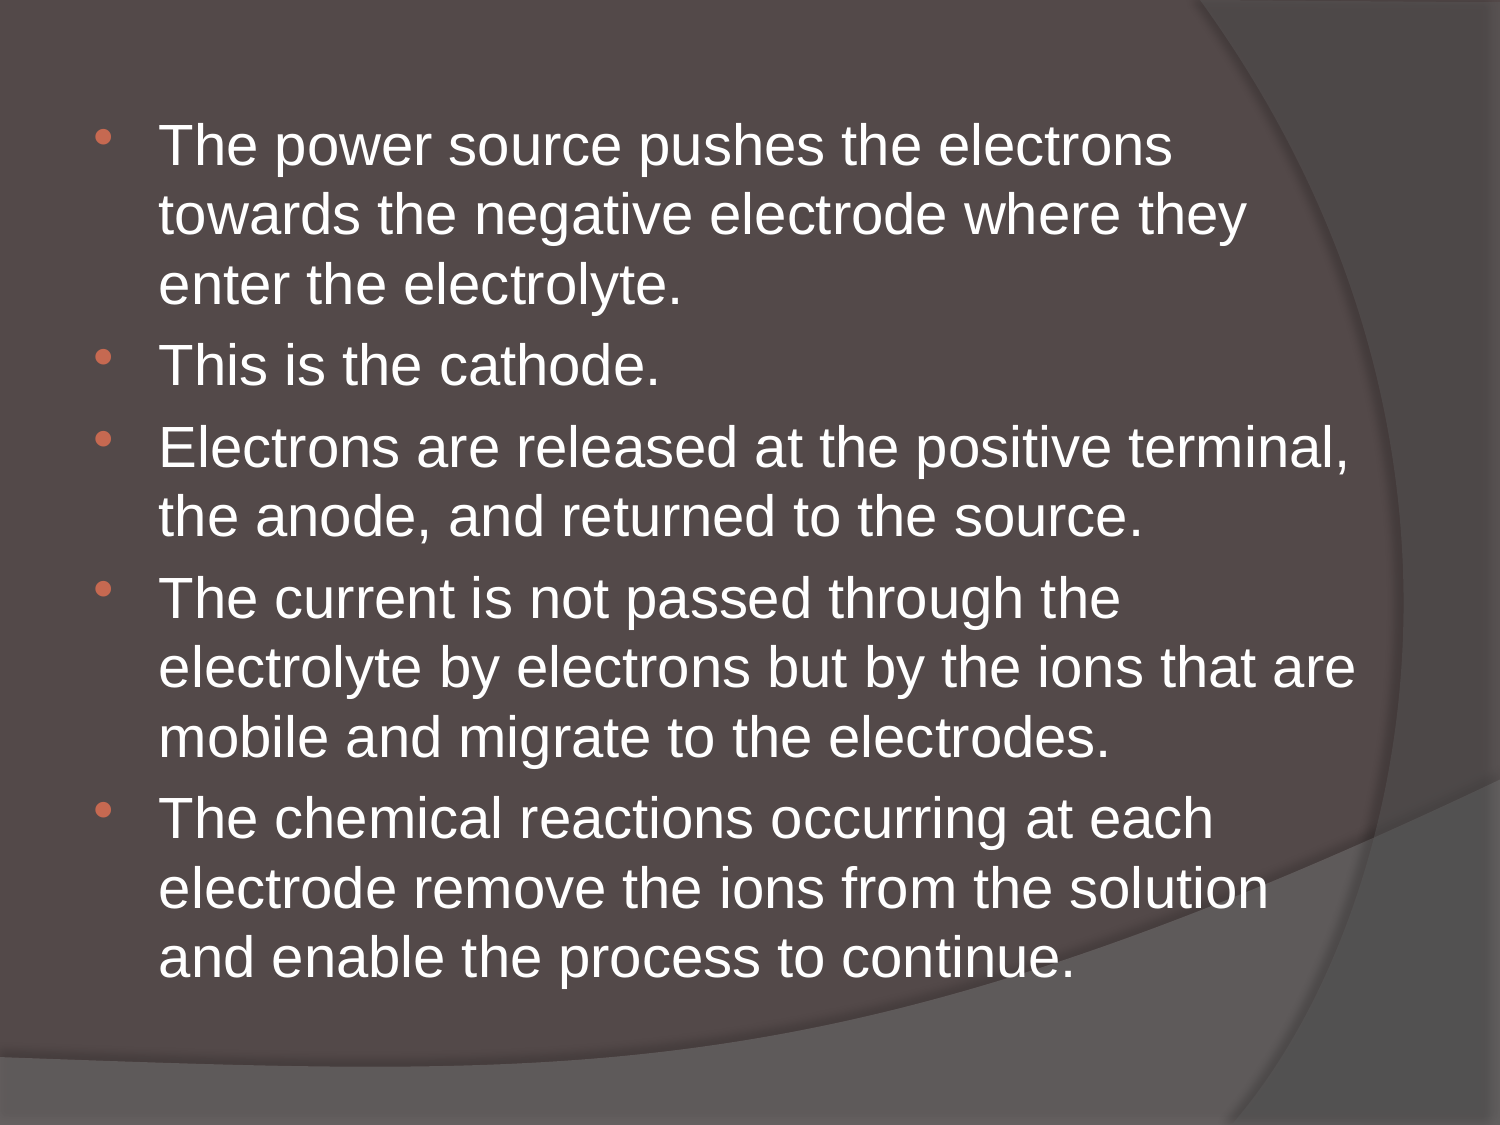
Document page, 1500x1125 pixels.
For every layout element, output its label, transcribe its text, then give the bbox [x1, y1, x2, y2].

list The power source pushes the electrons towards the negative electrode where they enter the electrolyte. This is the cathode. Electrons are released at the positive terminal, the anode, and returned to the source. The current is not passed through the electrolyte by electrons but by the ions that are mobile and migrate to the electrodes. The chemical reactions occurring at each electrode remove the ions from the solution and enable the process to continue. [75, 99, 1375, 1063]
